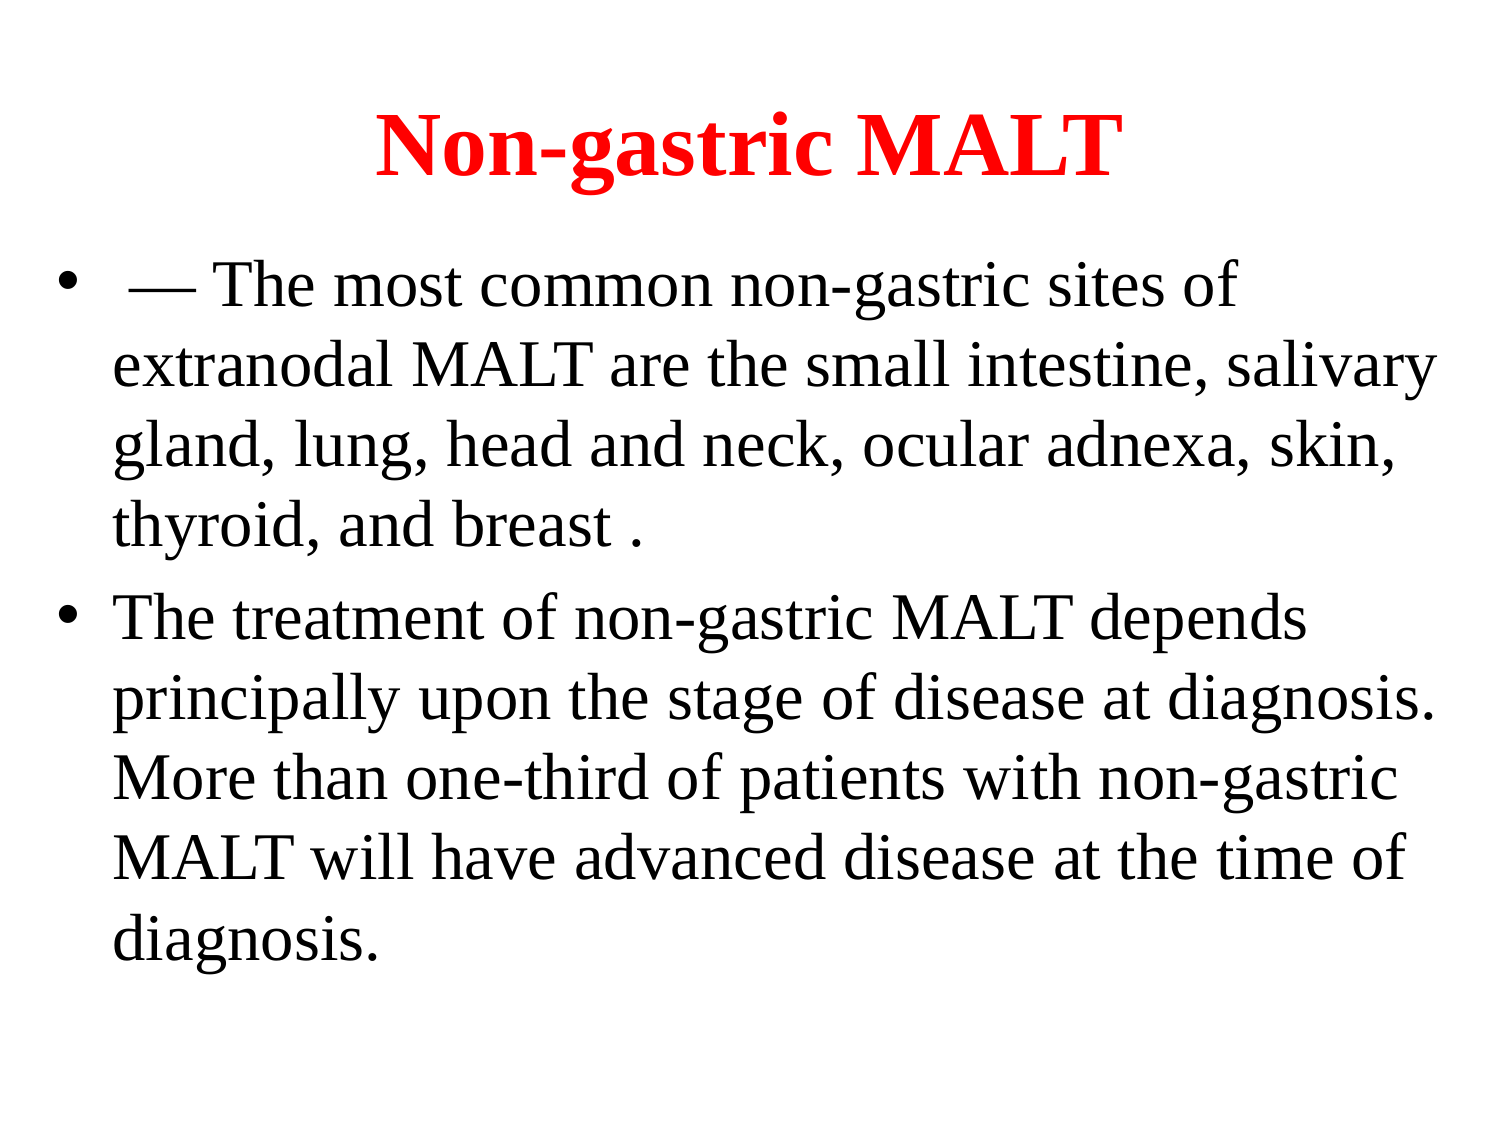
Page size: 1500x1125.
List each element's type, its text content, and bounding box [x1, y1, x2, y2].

list — The most common non-gastric sites of extranodal MALT are the small intestine, salivary gland, lung, head and neck, ocular adnexa, skin, thyroid, and breast . The treatment of non-gastric MALT depends principally upon the stage of disease at diagnosis. More than one-third of patients with non-gastric MALT will have advanced disease at the time of diagnosis. [41, 231, 1459, 1071]
title Non-gastric MALT [75, 45, 1425, 231]
